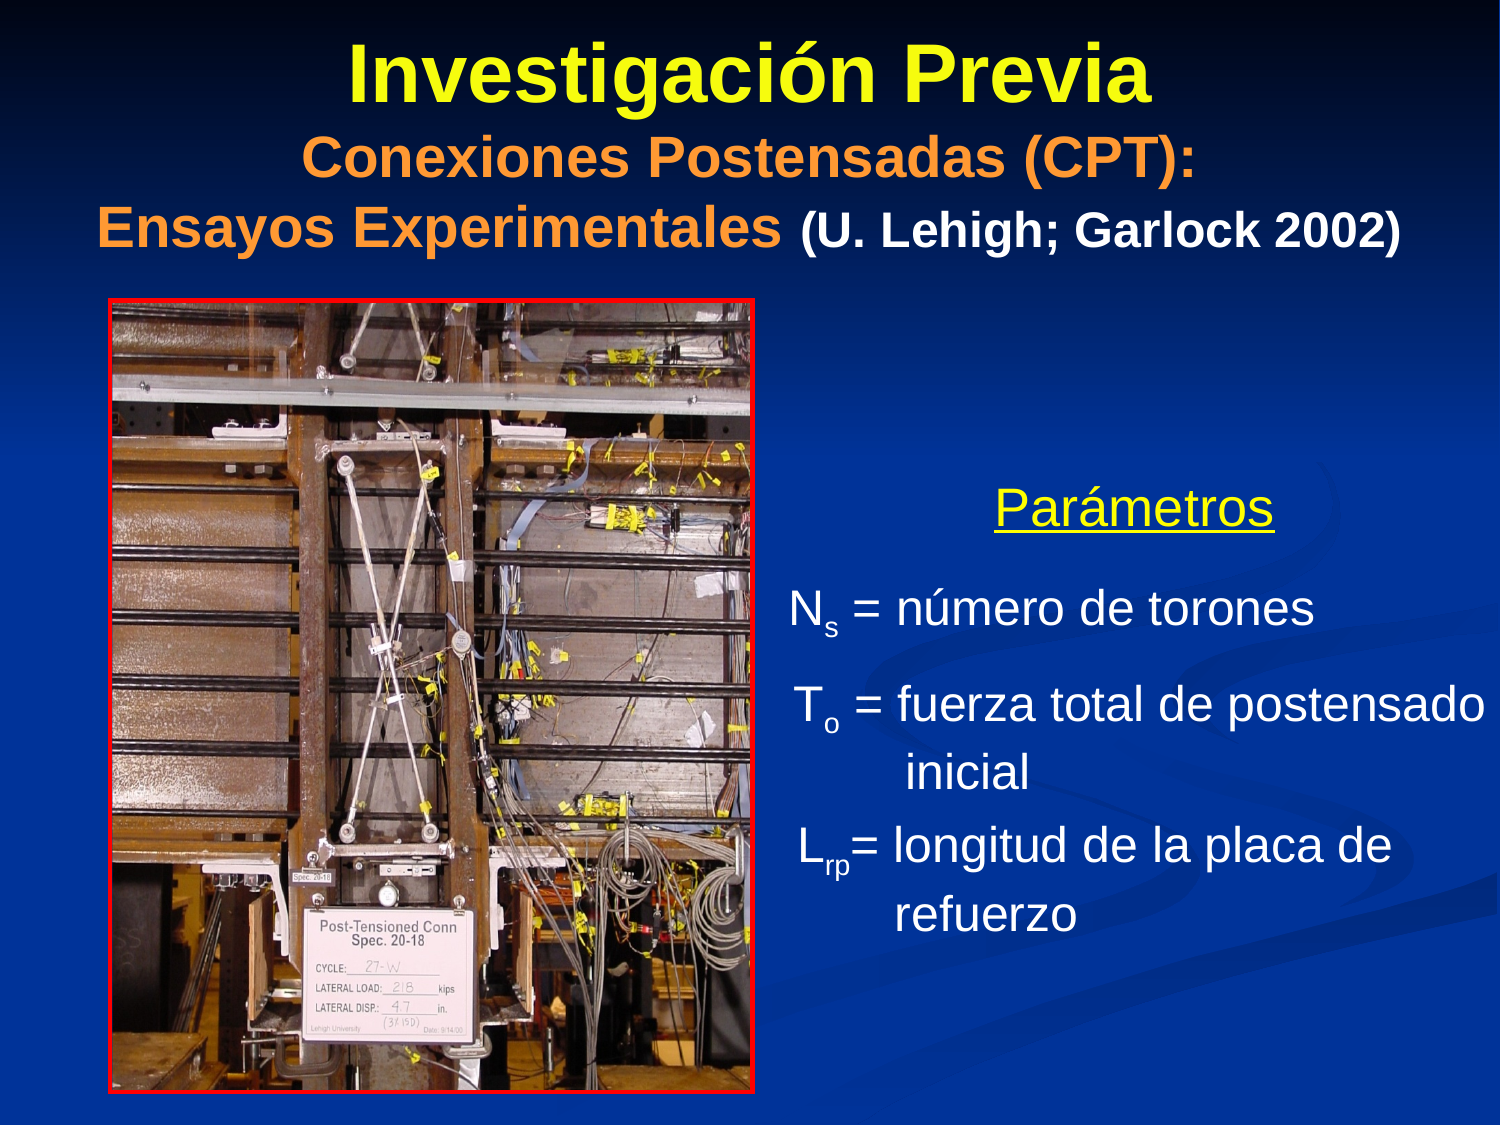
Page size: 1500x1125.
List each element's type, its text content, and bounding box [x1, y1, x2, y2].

text_box Parámetros [868, 472, 1401, 538]
text_box Lrp= longitud de la placa de refuerzo [797, 812, 1459, 941]
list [111, 302, 751, 1090]
title Investigación Previa Conexiones Postensadas (CPT): Ensayos Experimentales (U. Lehigh; Garlock 2002) [74, 44, 1426, 233]
text_box To = fuerza total de postensado inicial [793, 671, 1500, 800]
text_box Ns = número de torones [788, 575, 1316, 644]
